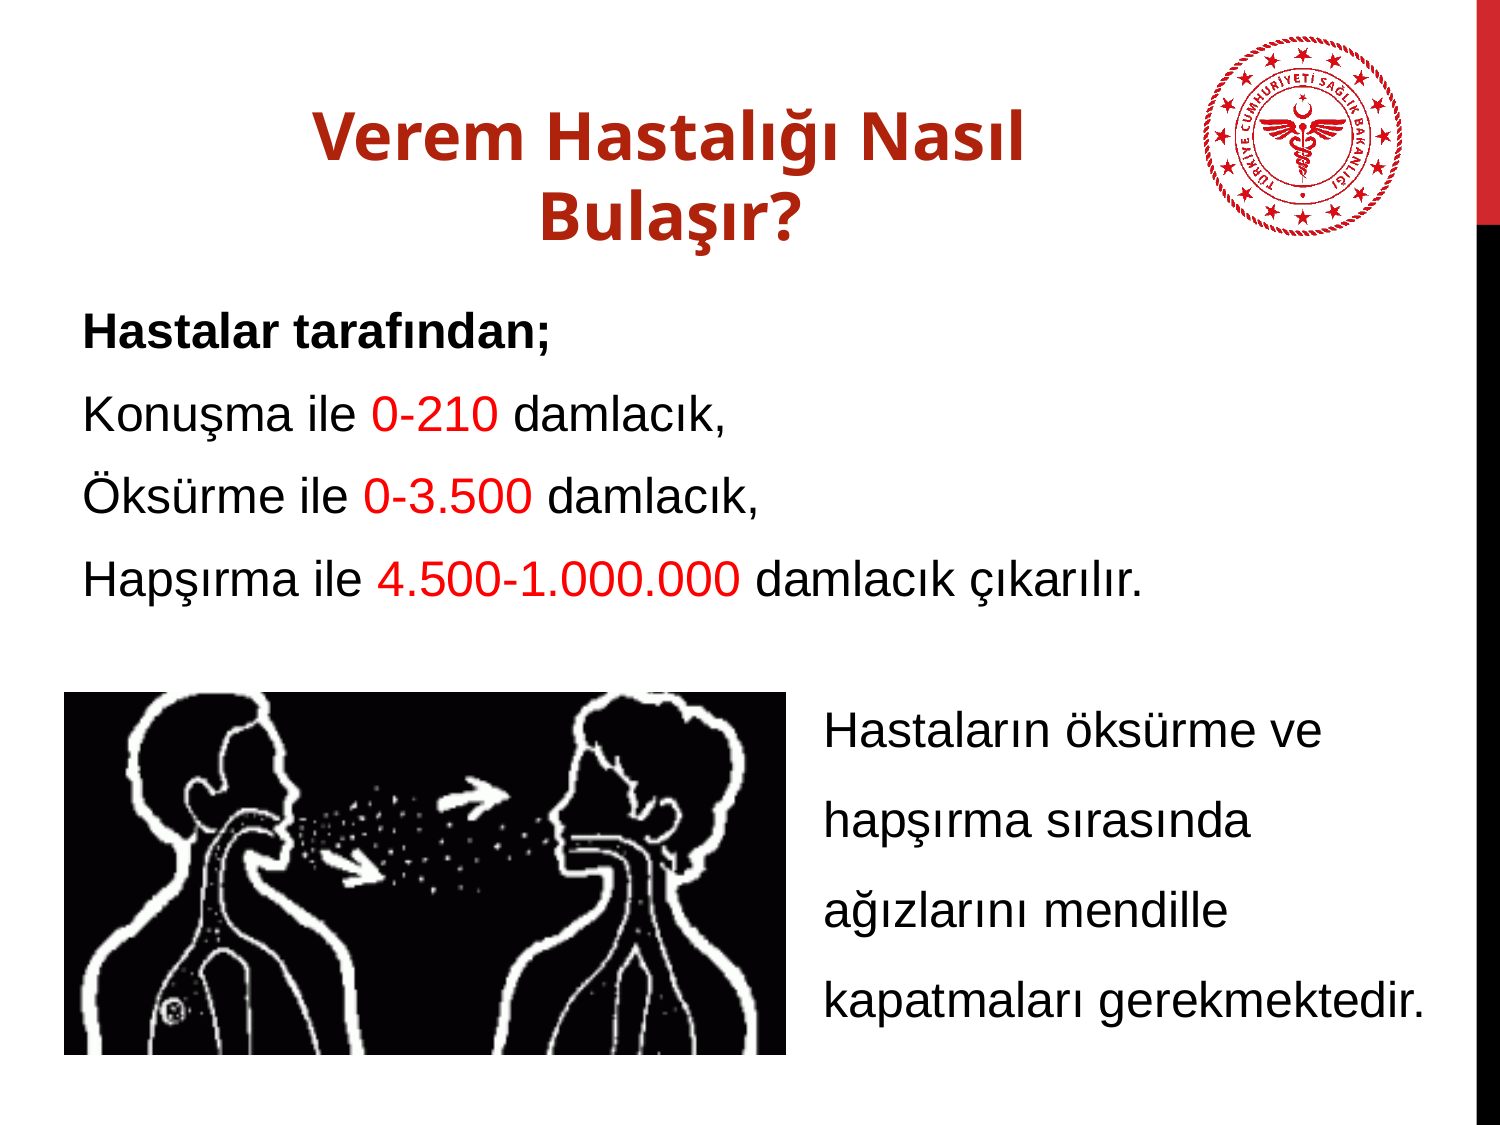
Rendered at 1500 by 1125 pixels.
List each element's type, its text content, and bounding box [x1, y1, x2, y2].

picture [64, 691, 786, 1056]
text_box Hastaların öksürme ve hapşırma sırasında ağızlarını mendille kapatmaları gerekmektedir. [808, 659, 1459, 1035]
list Hastalar tarafından; Konuşma ile 0-210 damlacık, Öksürme ile 0-3.500 damlacık, Hapşırma ile 4.500-1.000.000 damlacık çıkarılır. [67, 291, 1344, 646]
text_box Verem Hastalığı Nasıl Bulaşır? [183, 75, 1157, 279]
picture [1180, 13, 1425, 259]
